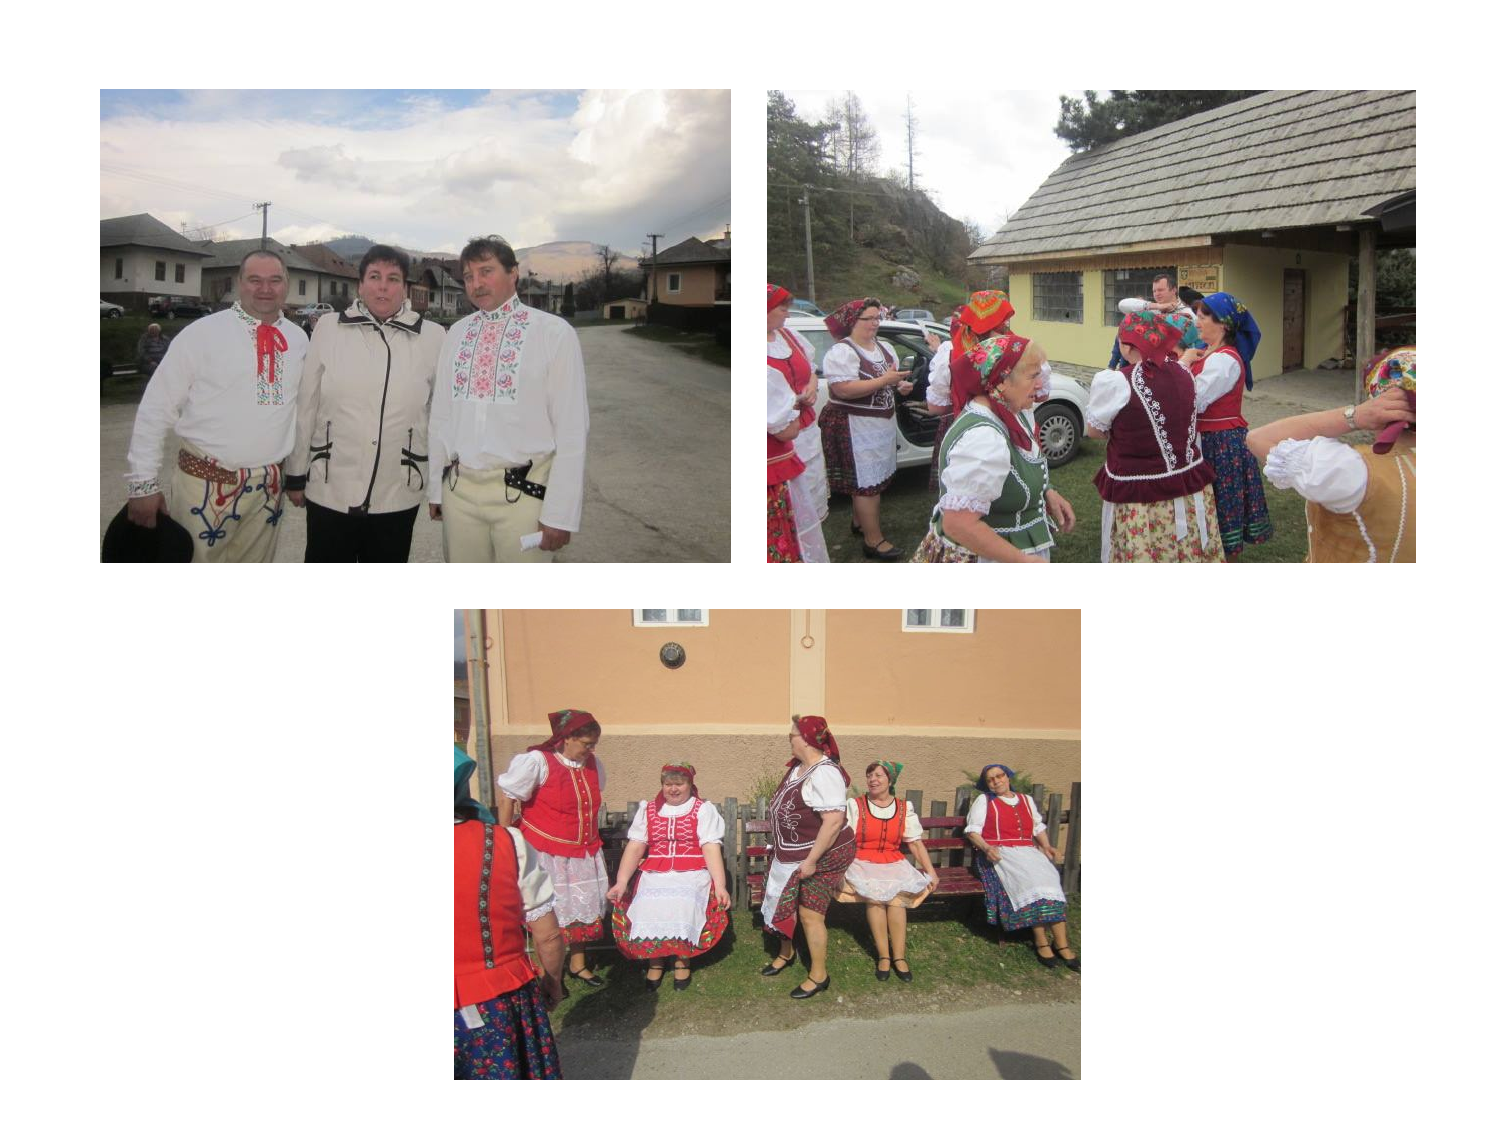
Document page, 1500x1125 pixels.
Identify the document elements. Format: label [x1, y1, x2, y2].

picture [100, 89, 731, 563]
picture [767, 89, 1416, 563]
picture [454, 609, 1081, 1080]
